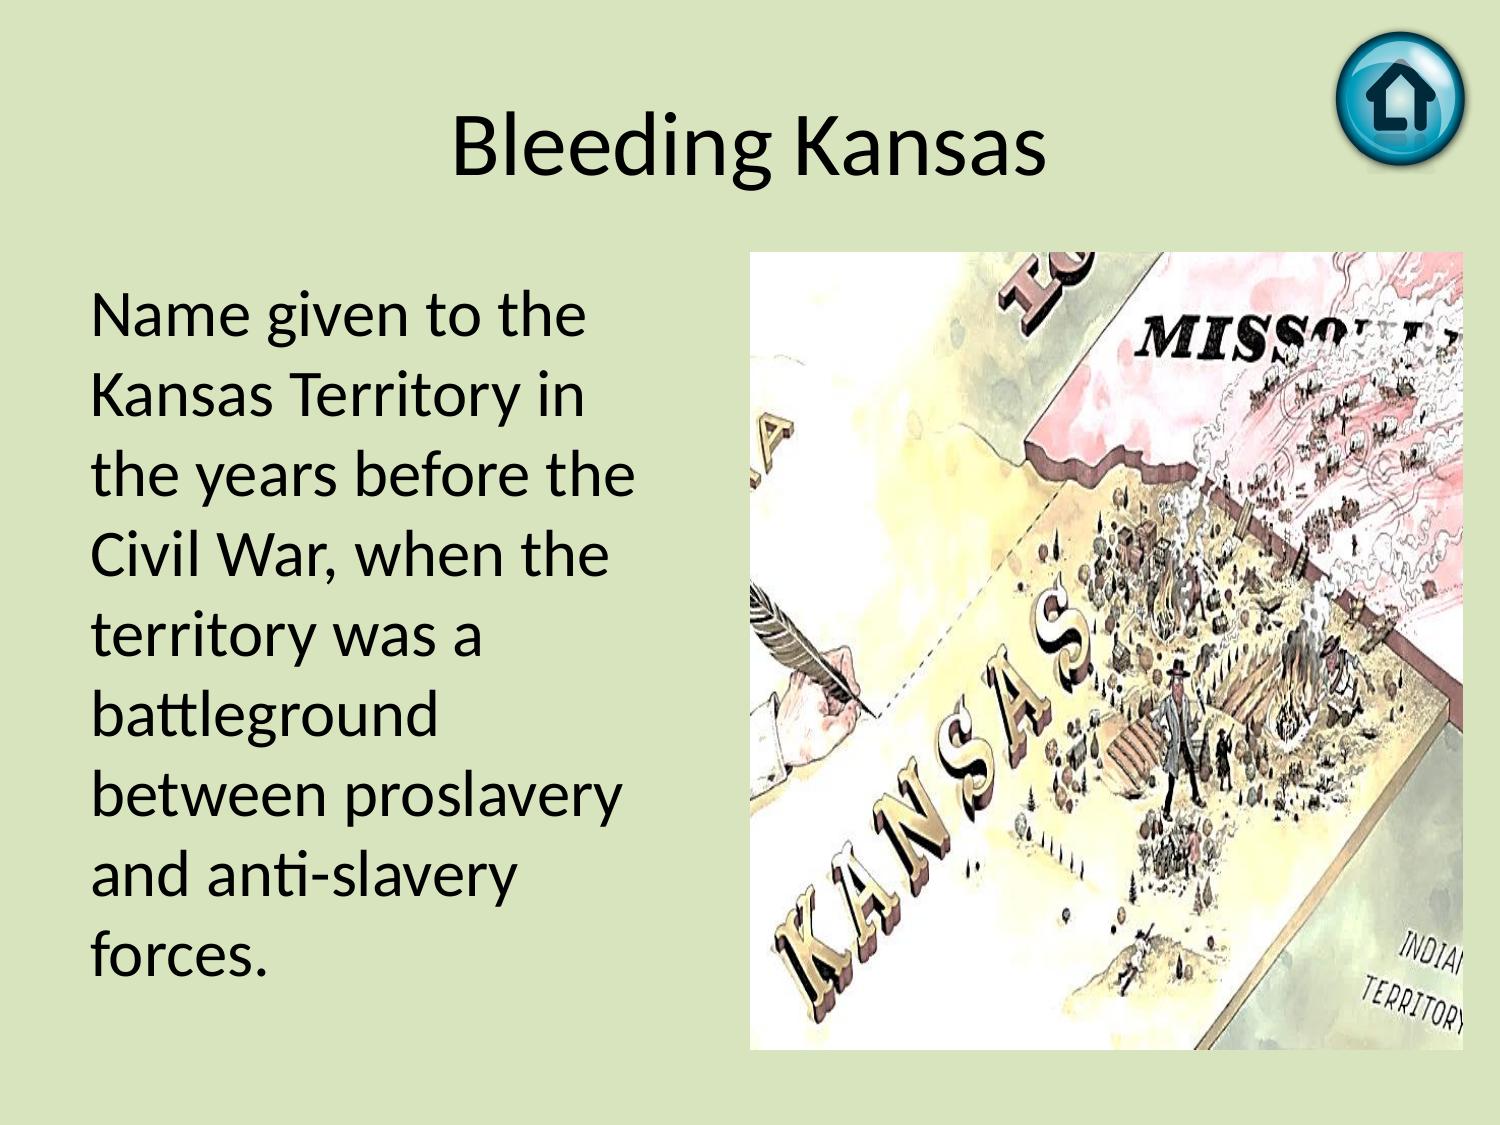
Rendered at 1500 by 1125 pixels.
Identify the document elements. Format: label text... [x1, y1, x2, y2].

list Name given to the Kansas Territory in the years before the Civil War, when the territory was a battleground between proslavery and anti-slavery forces. [75, 262, 688, 1005]
title Bleeding Kansas [75, 45, 1425, 233]
picture [749, 252, 1463, 1051]
picture [1324, 24, 1476, 175]
